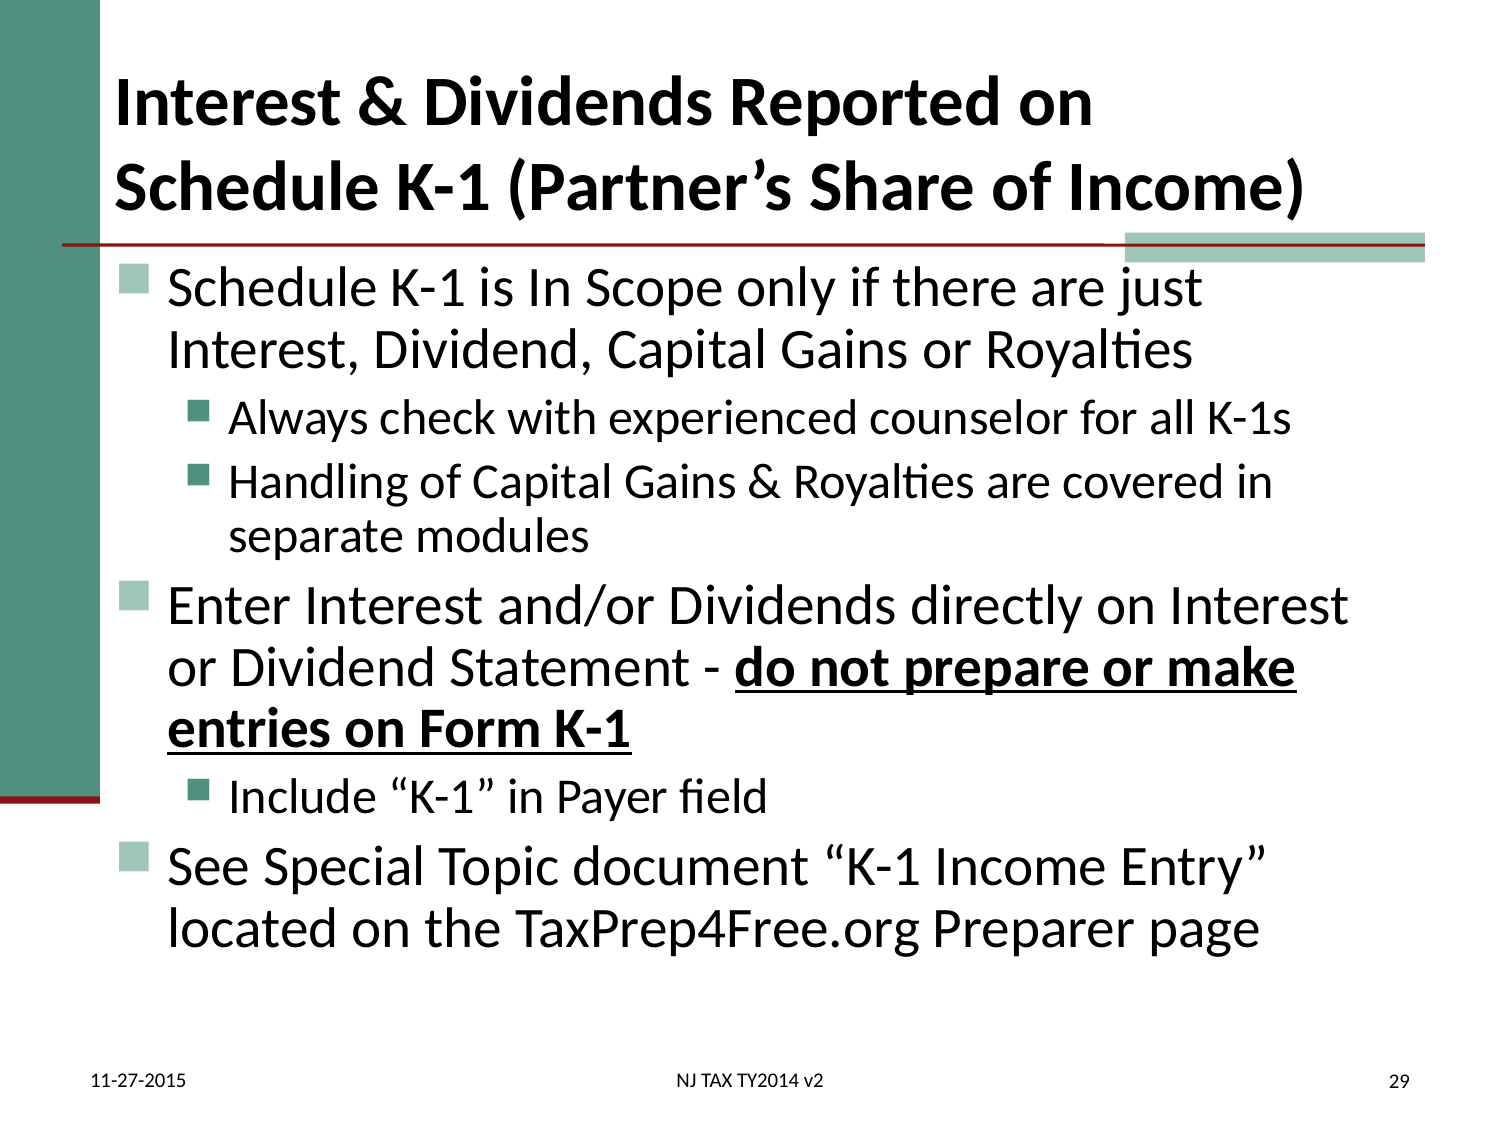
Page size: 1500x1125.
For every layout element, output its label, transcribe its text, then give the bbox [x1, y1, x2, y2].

slide_number 29 [1112, 1049, 1426, 1101]
footer NJ TAX TY2014 v2 [496, 1050, 1004, 1100]
title Interest & Dividends Reported on Schedule K-1 (Partner’s Share of Income) [99, 45, 1425, 234]
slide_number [74, 1049, 401, 1100]
list Schedule K-1 is In Scope only if there are just Interest, Dividend, Capital Gains or Royalties Always check with experienced counselor for all K-1s Handling of Capital Gains & Royalties are covered in separate modules Enter Interest and/or Dividends directly on Interest or Dividend Statement - do not prepare or make entries on Form K-1 Include “K-1” in Payer field See Special Topic document “K-1 Income Entry” located on the TaxPrep4Free.org Preparer page [99, 249, 1425, 1038]
